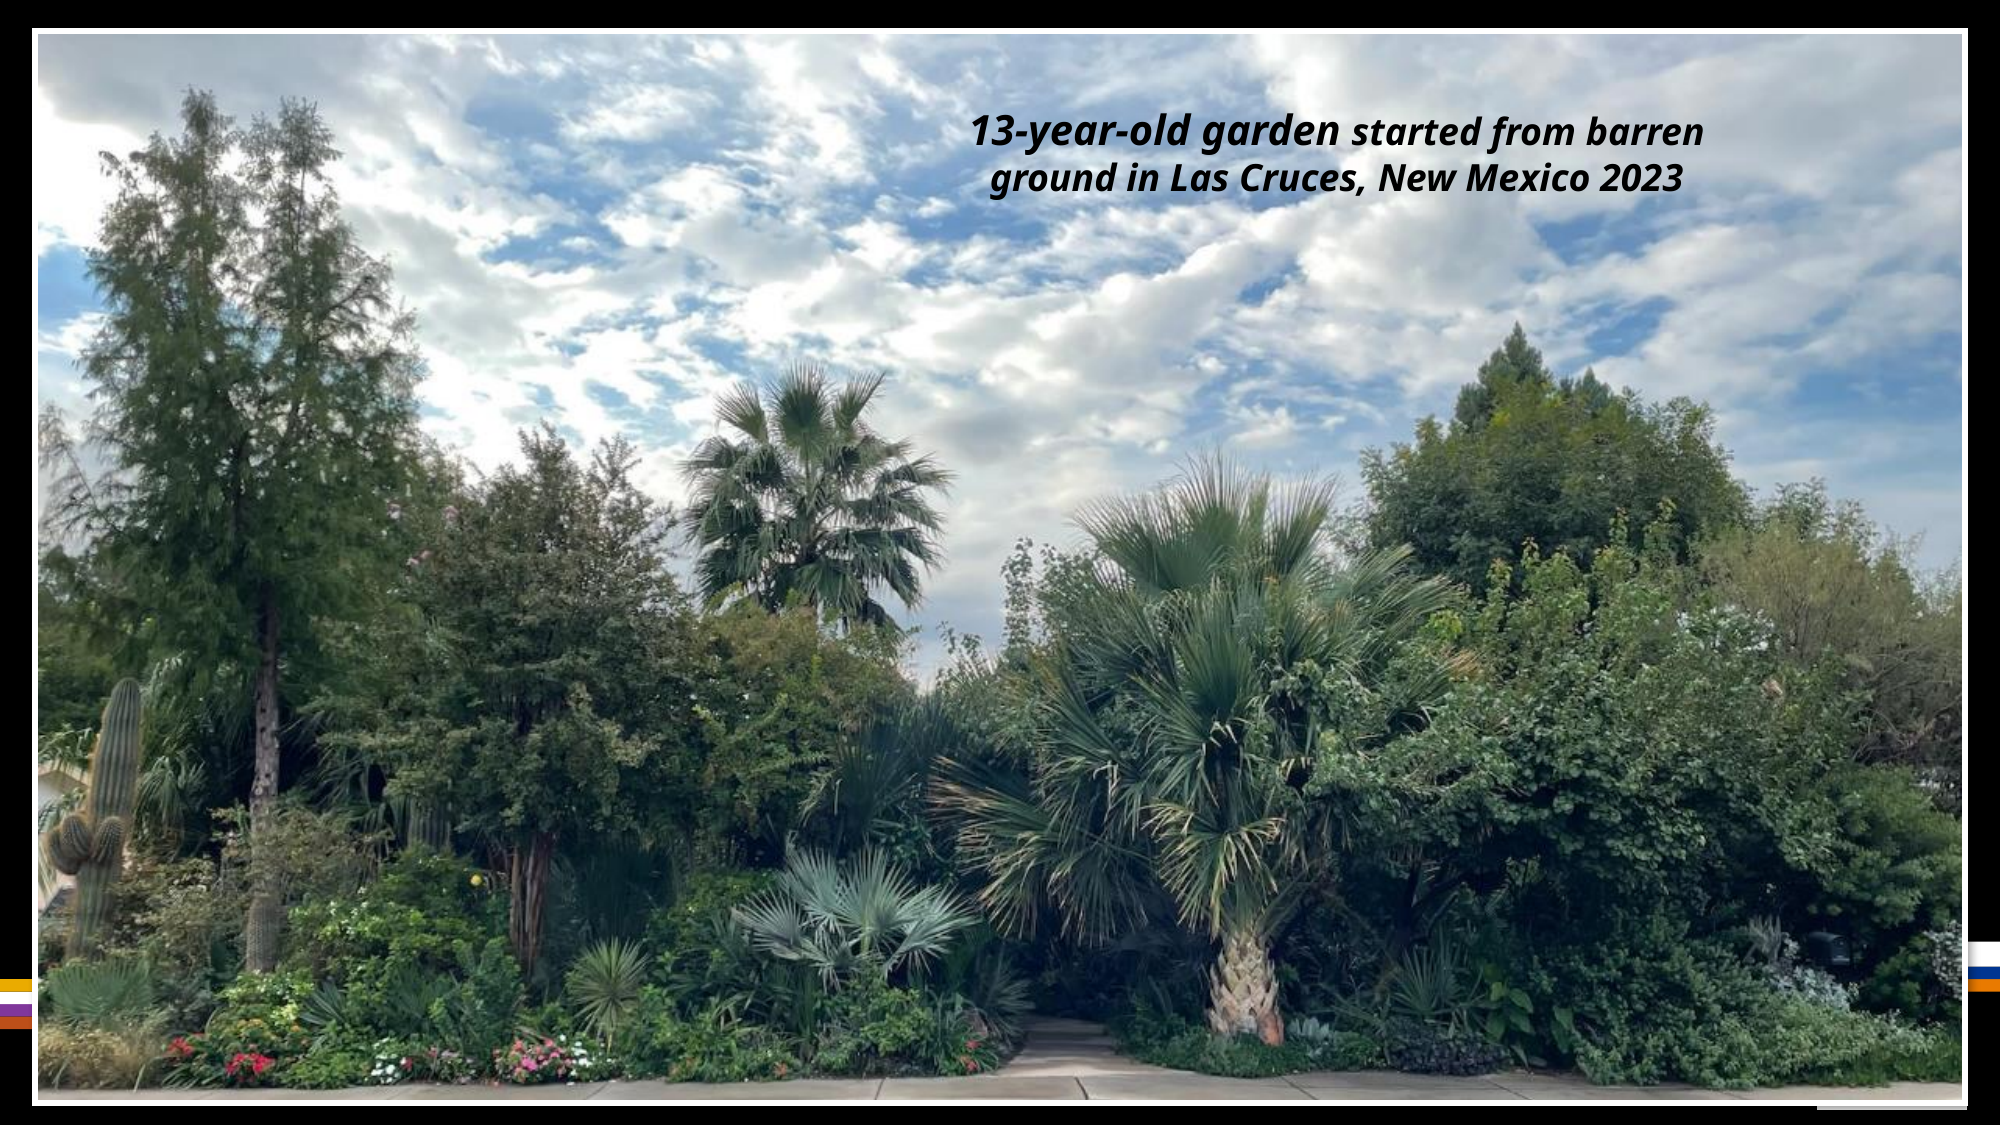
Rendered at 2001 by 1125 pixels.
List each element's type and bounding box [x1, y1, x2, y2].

picture [1817, 1106, 1967, 1110]
text_box [38, 33, 1962, 1101]
